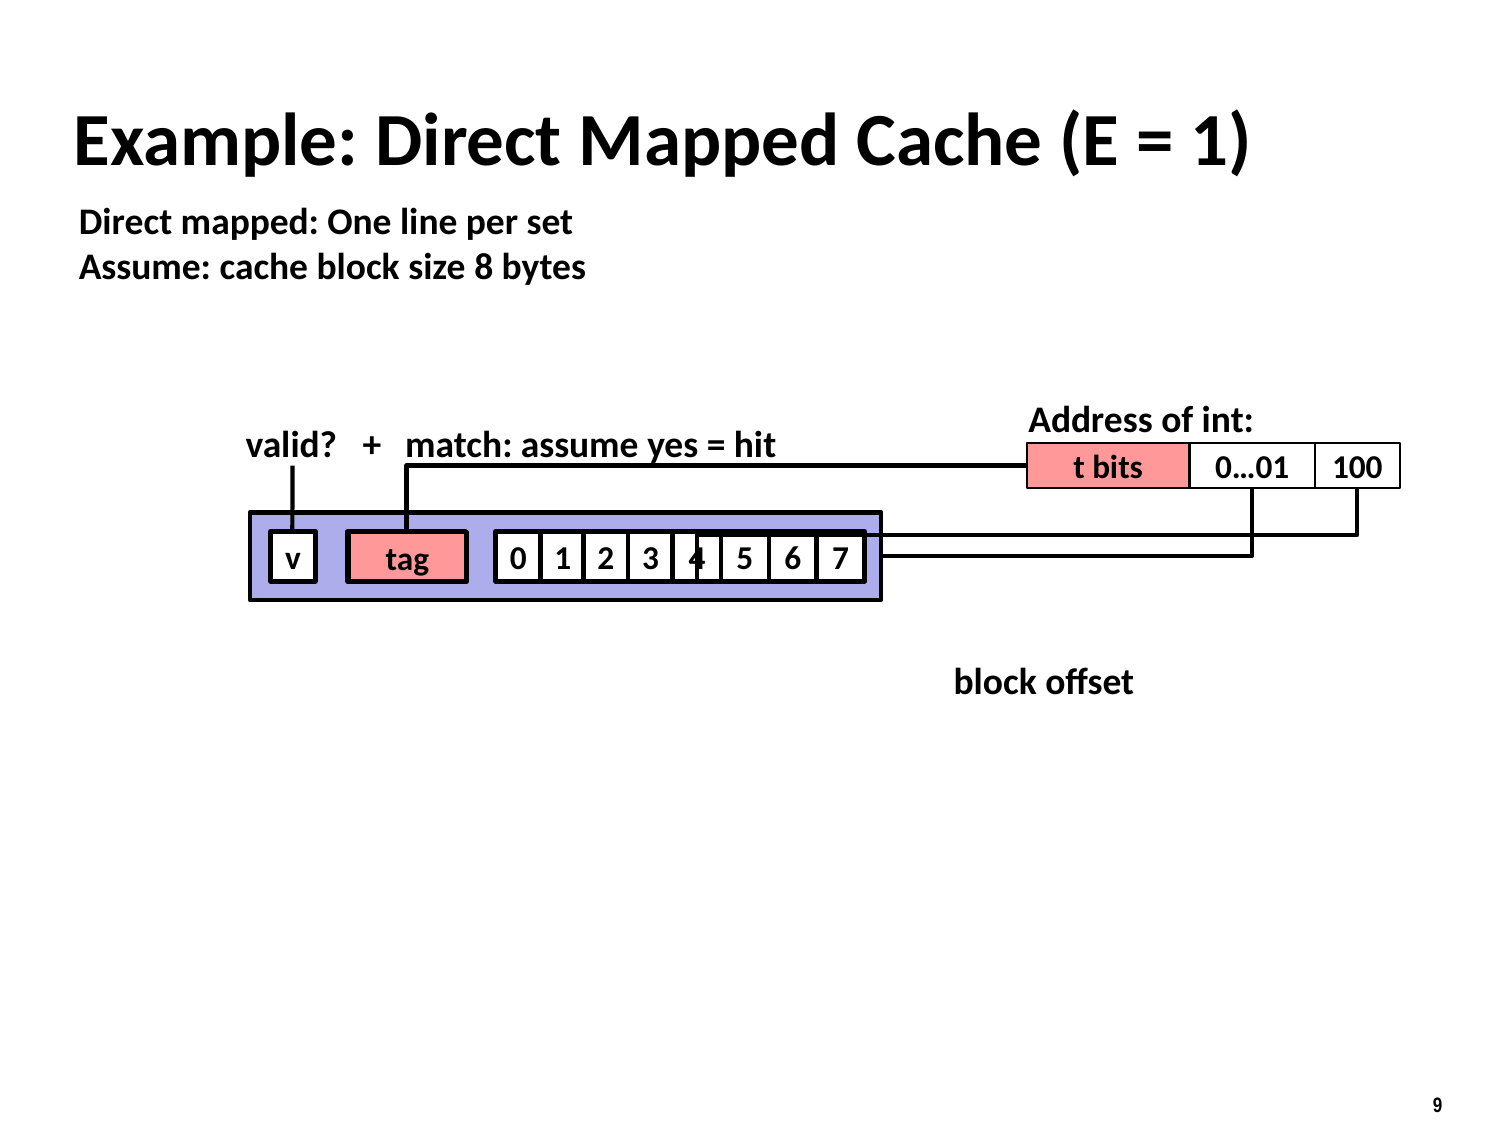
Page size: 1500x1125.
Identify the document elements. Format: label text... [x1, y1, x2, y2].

text_box 1 [540, 541, 583, 582]
text_box [249, 512, 882, 600]
text_box match: assume yes = hit [397, 412, 792, 473]
text_box 100 [1314, 443, 1400, 488]
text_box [1079, 336, 1102, 708]
text_box 7 [817, 541, 865, 582]
text_box t bits [1106, 448, 1189, 488]
title Example: Direct Mapped Cache (E = 1) [58, 72, 1305, 199]
text_box 0…01 [1189, 443, 1314, 488]
text_box 0 [495, 541, 540, 582]
text_box valid? + [230, 412, 397, 473]
text_box 3 [628, 541, 672, 582]
text_box Direct mapped: One line per set Assume: cache block size 8 bytes [64, 189, 602, 295]
text_box 5 [721, 541, 769, 582]
text_box Address of int: [1106, 387, 1270, 448]
text_box 4 [672, 541, 721, 582]
text_box 6 [769, 541, 817, 582]
text_box v [270, 531, 316, 582]
text_box block offset [938, 649, 974, 710]
text_box 2 [583, 541, 628, 582]
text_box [406, 465, 974, 532]
text_box block offset [1106, 649, 1150, 710]
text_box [980, 204, 1075, 865]
text_box tag [348, 531, 467, 582]
